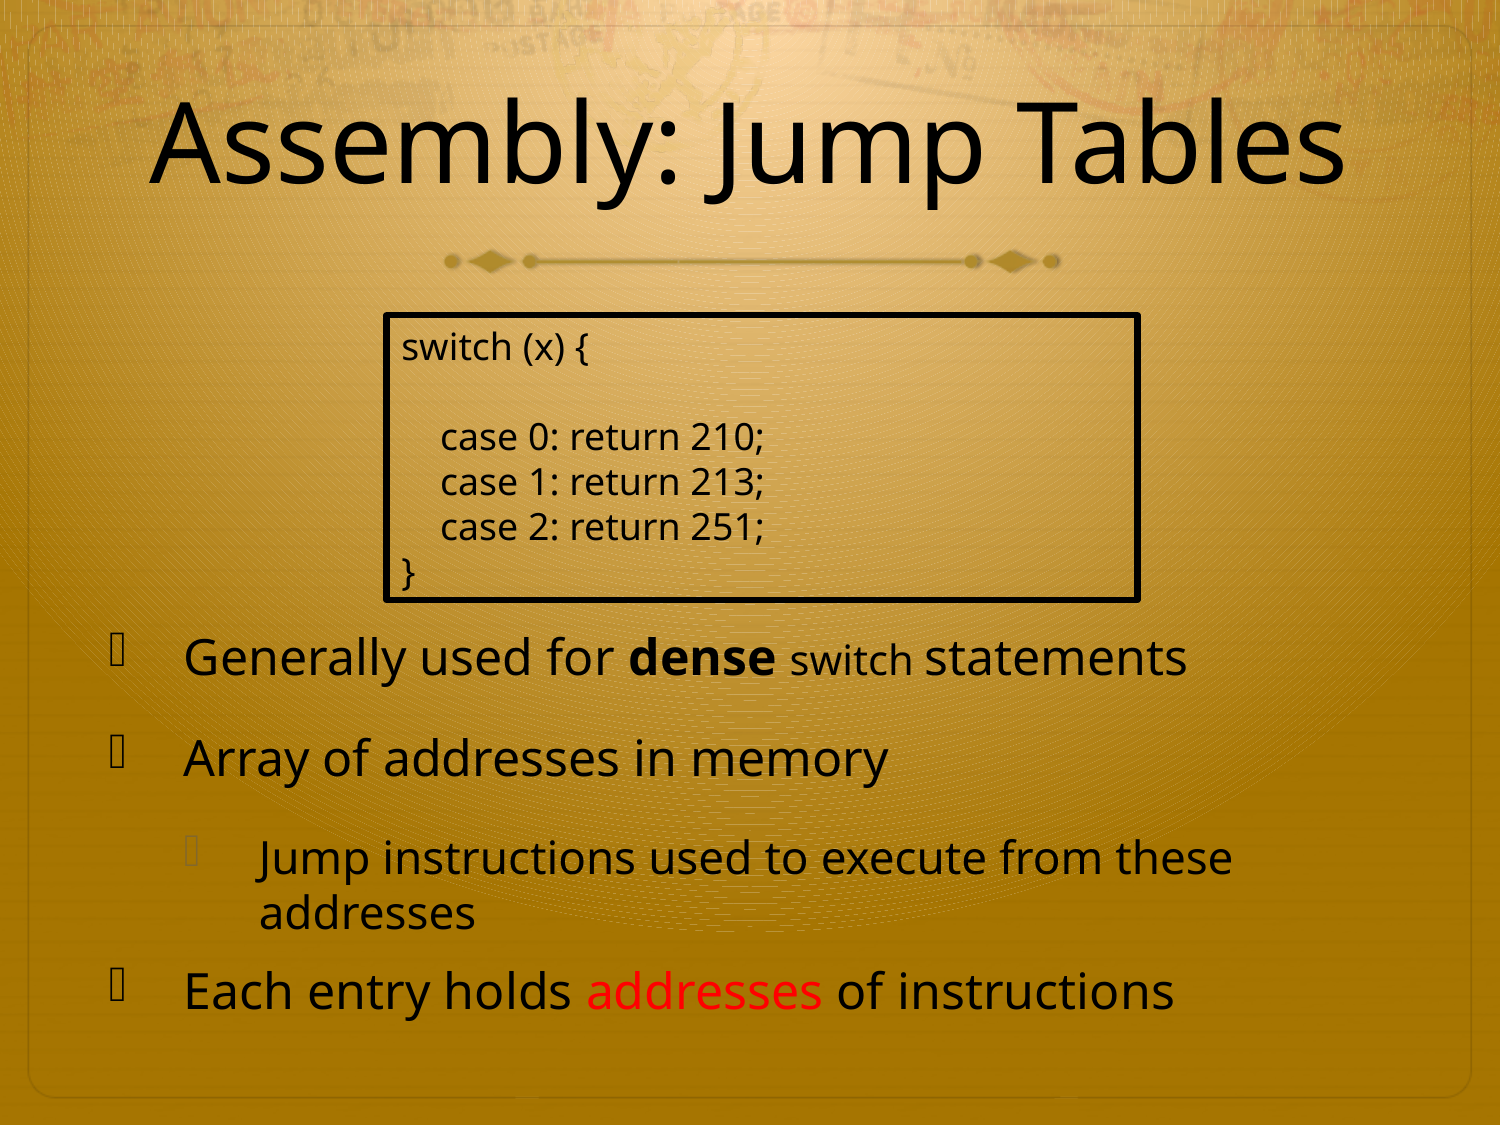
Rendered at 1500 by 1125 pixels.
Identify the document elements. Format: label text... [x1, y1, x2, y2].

title Assembly: Jump Tables [93, 45, 1407, 233]
text_box switch (x) { case 0: return 210; case 1: return 213; case 2: return 251; } [386, 315, 1138, 601]
list Generally used for dense switch statements Array of addresses in memory Jump instructions used to execute from these addresses Each entry holds addresses of instructions [93, 312, 1407, 988]
picture [0, 0, 1500, 1125]
